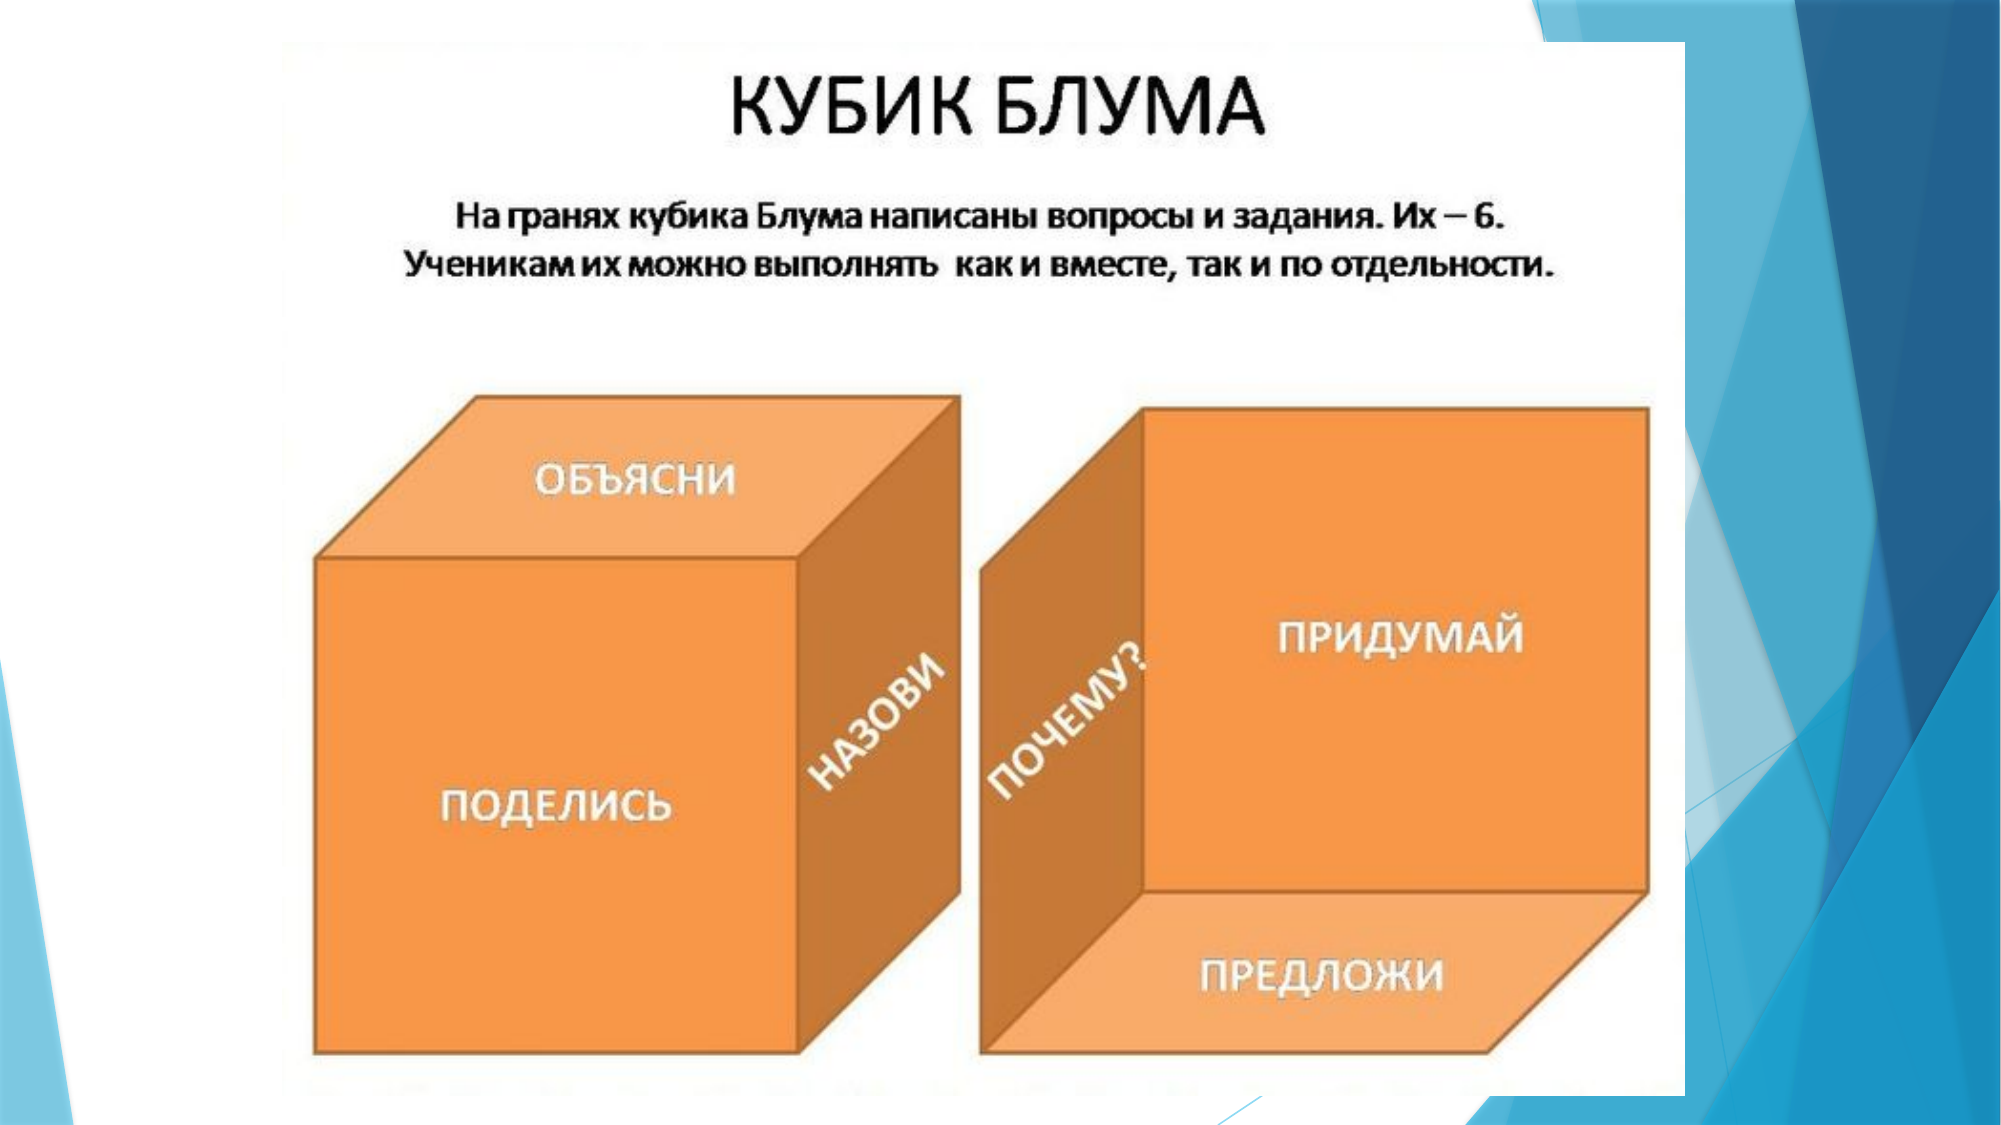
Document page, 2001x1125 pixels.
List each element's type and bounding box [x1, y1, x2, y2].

picture [282, 41, 1685, 1096]
